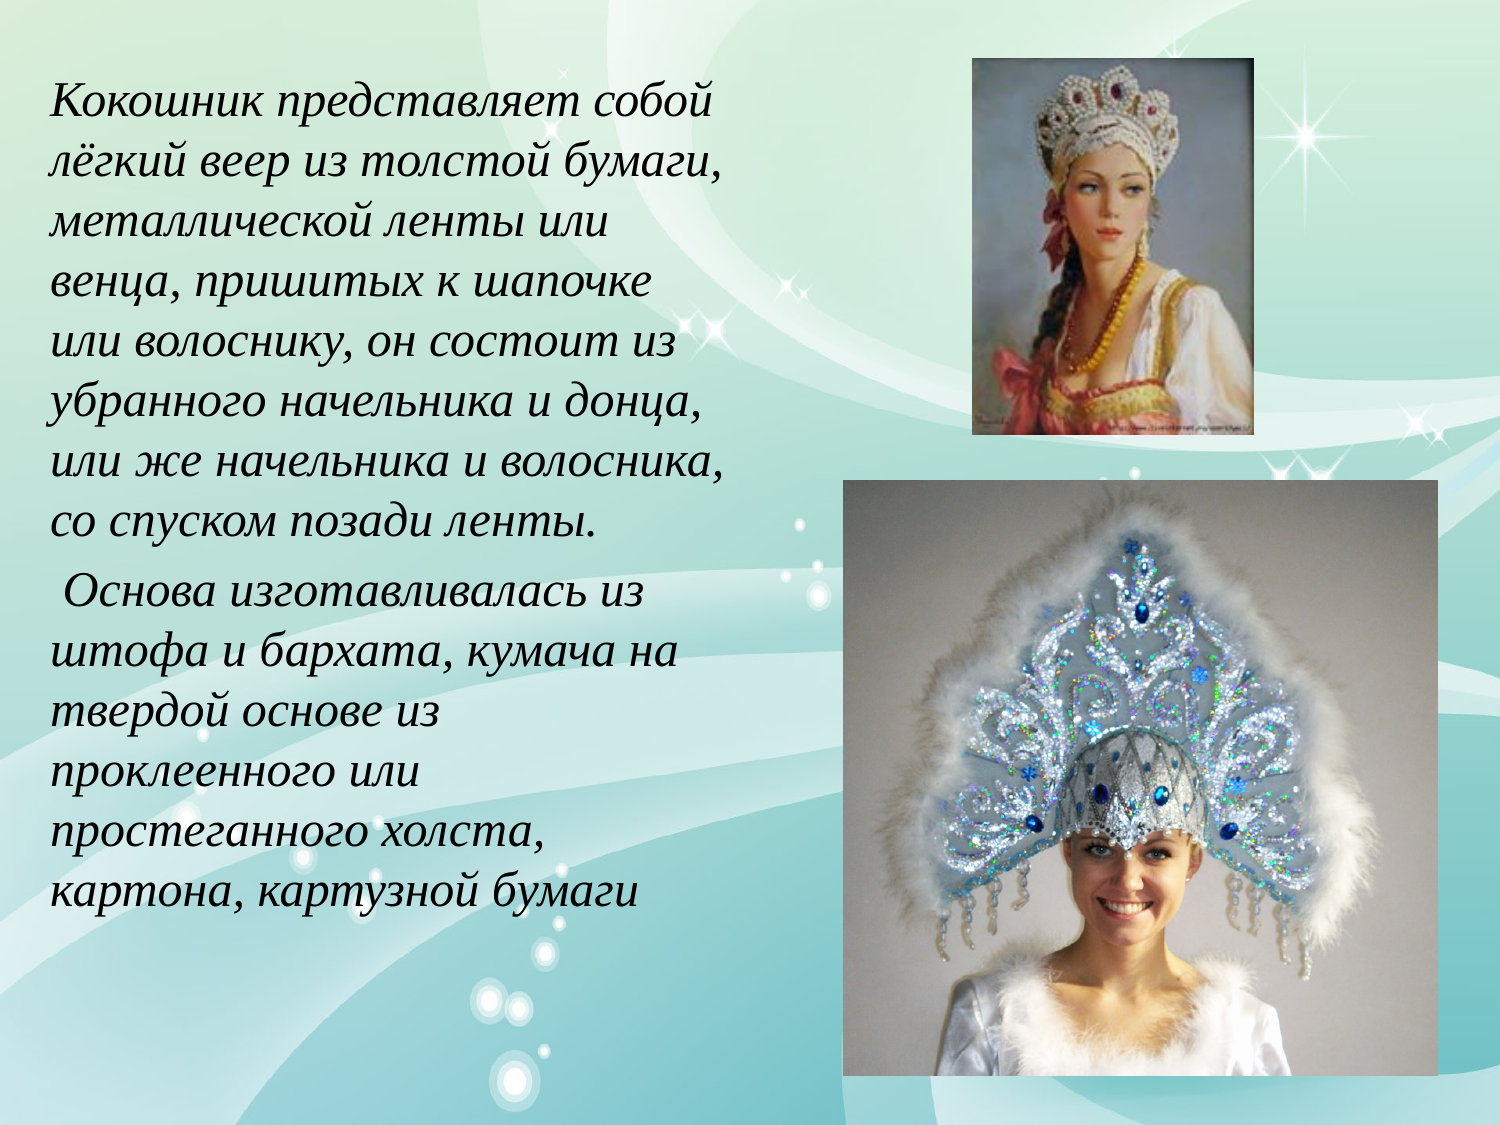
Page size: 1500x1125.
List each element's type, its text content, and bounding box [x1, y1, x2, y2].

picture [0, 0, 1500, 1125]
list Кокошник представляет собой лёгкий веер из толстой бумаги, металлической ленты или венца, пришитых к шапочке или волоснику, он состоит из убранного начельника и донца, или же начельника и волосника, со спуском позади ленты. Основа изготавливалась из штофа и бархата, кумача на твердой основе из проклеенного или простеганного холста, картона, картузной бумаги [35, 58, 750, 1008]
